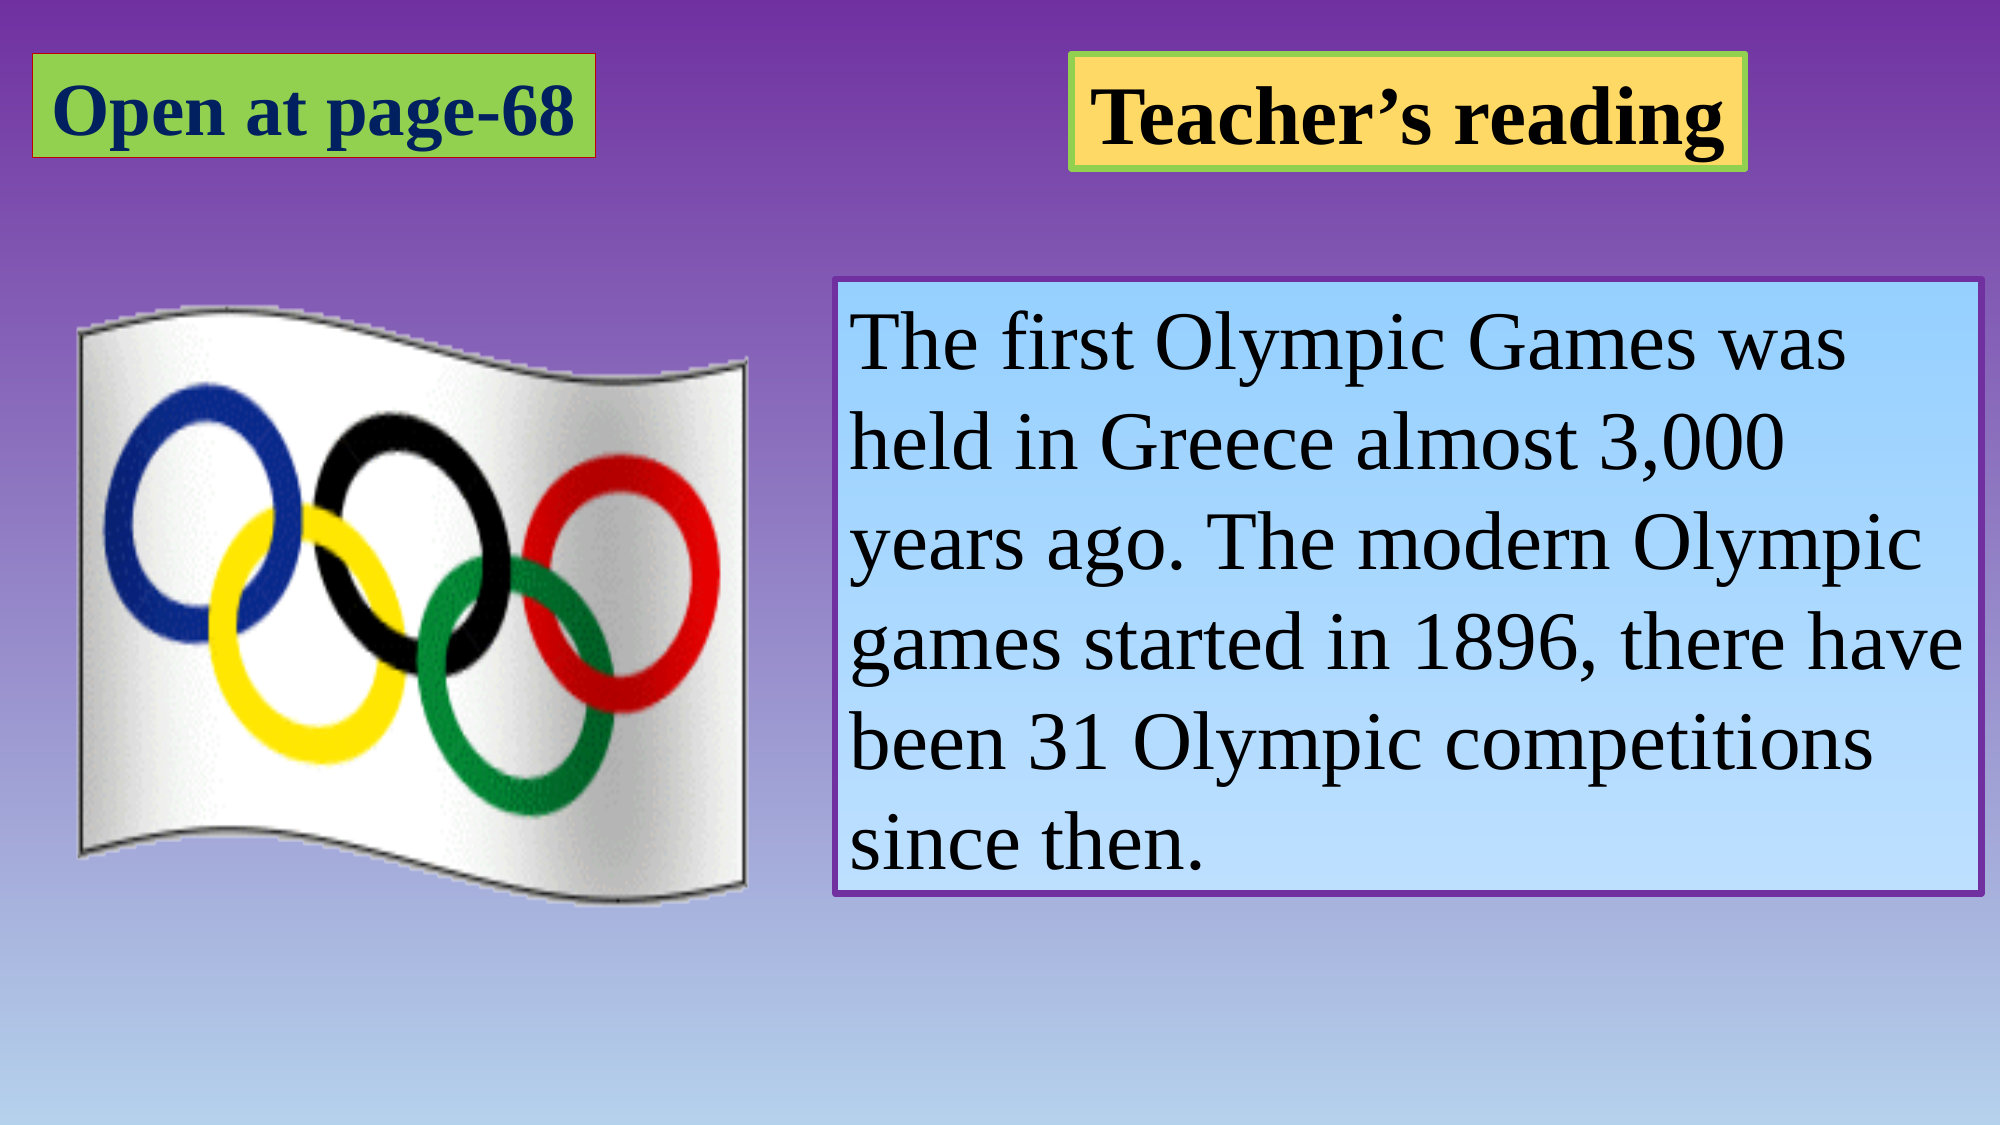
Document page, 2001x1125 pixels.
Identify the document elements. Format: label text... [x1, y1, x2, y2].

picture [25, 278, 802, 944]
text_box Open at page-68 [32, 53, 596, 158]
text_box Teacher’s reading [1071, 53, 1746, 169]
text_box The first Olympic Games was held in Greece almost 3,000 years ago. The modern Olympic games started in 1896, there have been 31 Olympic competitions since then. [835, 278, 1982, 894]
